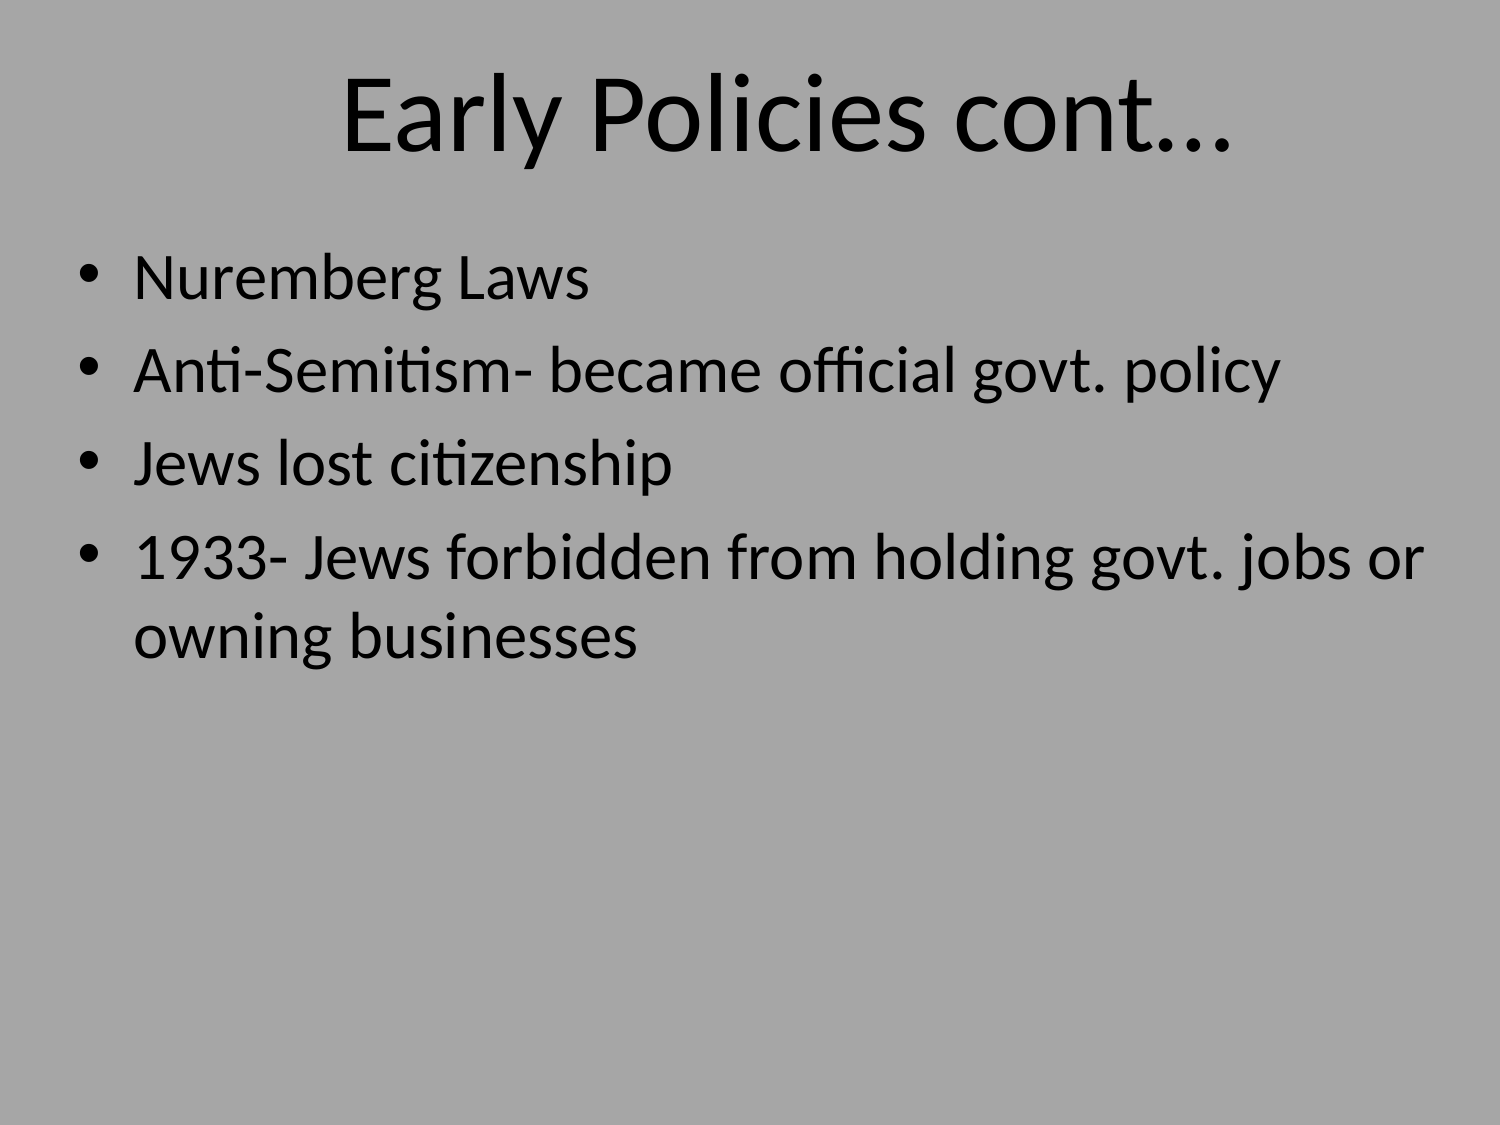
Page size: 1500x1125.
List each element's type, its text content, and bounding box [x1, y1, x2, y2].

list Nuremberg Laws Anti-Semitism- became official govt. policy Jews lost citizenship 1933- Jews forbidden from holding govt. jobs or owning businesses [62, 224, 1463, 1125]
title Early Policies cont… [62, 12, 1500, 200]
